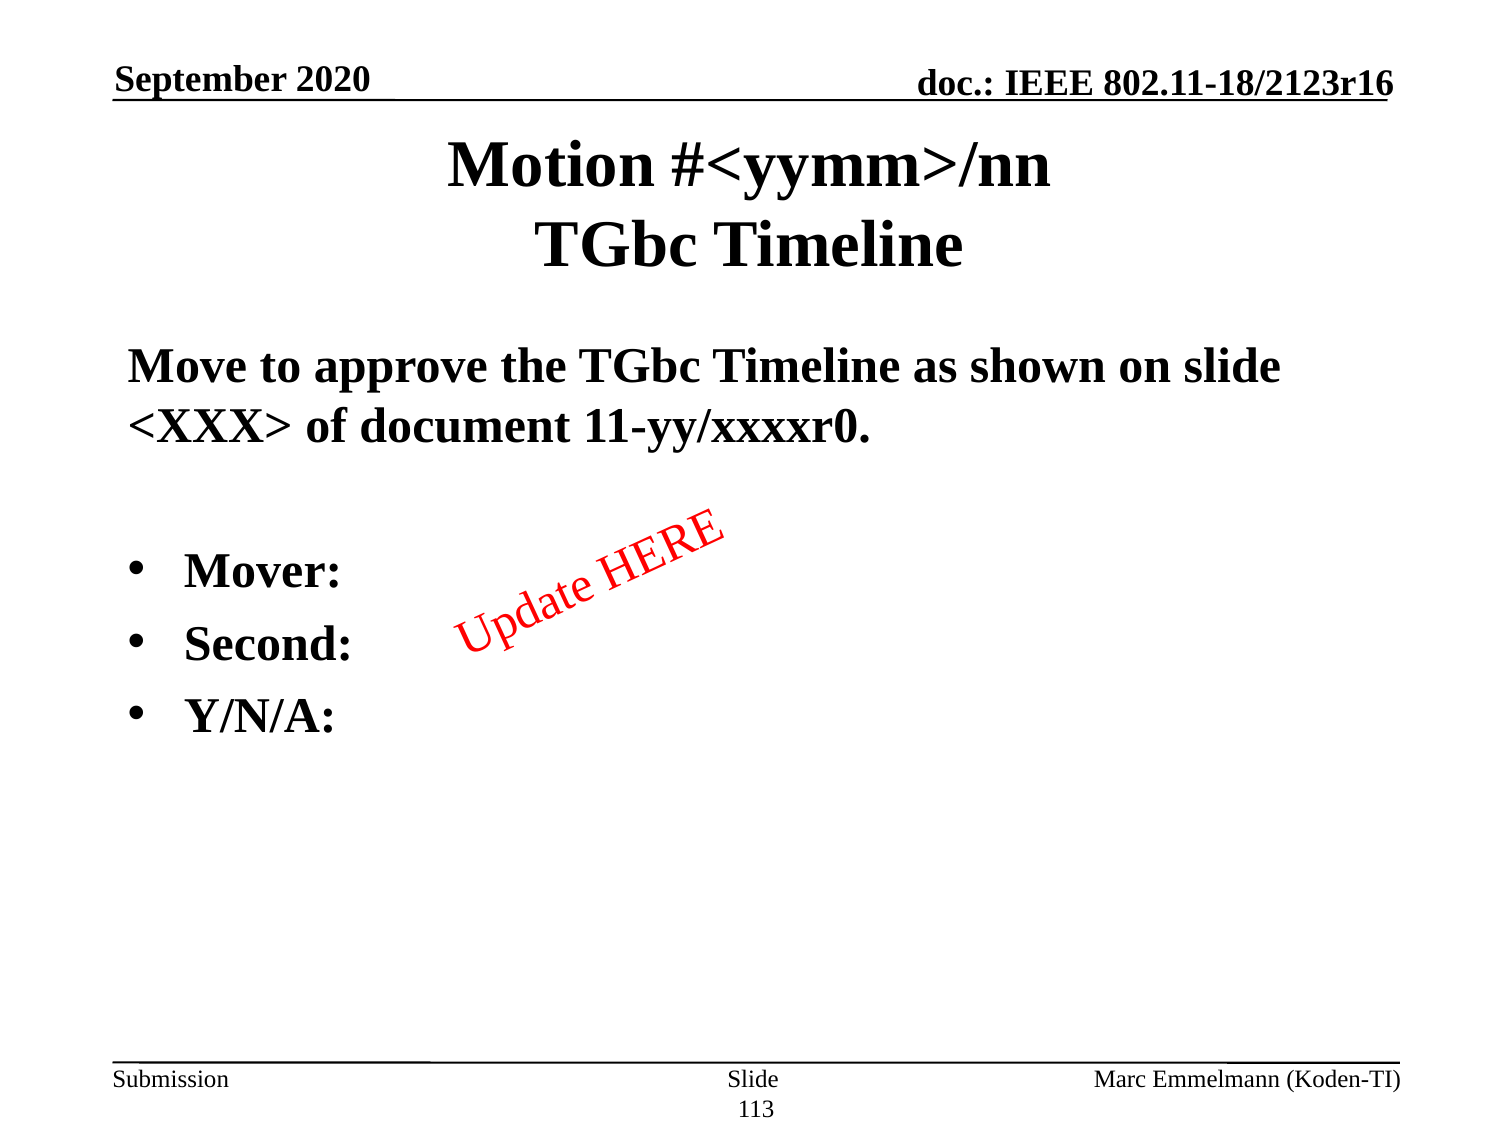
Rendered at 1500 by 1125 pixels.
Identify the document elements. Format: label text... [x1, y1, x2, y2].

list Move to approve the TGbc Timeline as shown on slide <XXX> of document 11-yy/xxxxr0. Mover: Second: Y/N/A: [112, 324, 1388, 1000]
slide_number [114, 54, 423, 100]
text_box Update HERE [428, 477, 748, 680]
title Motion #<yymm>/nn TGbc Timeline [112, 112, 1388, 288]
footer Marc Emmelmann (Koden-TI) [878, 1061, 1402, 1093]
slide_number Slide 113 [712, 1061, 800, 1123]
